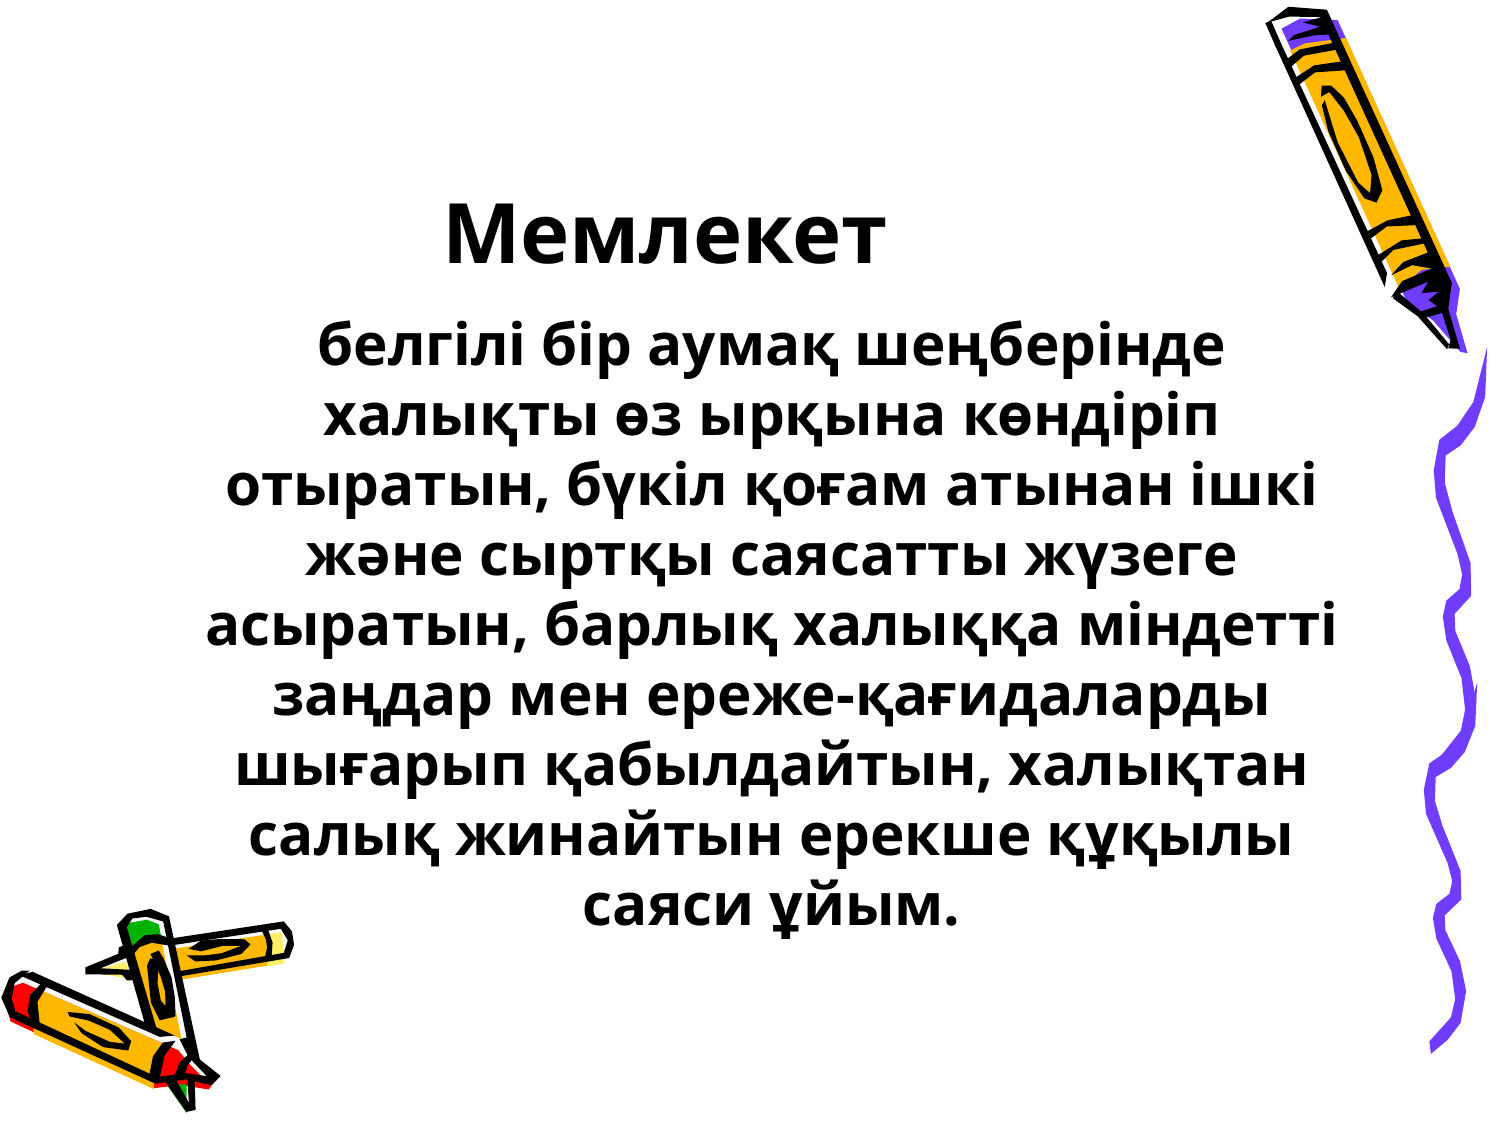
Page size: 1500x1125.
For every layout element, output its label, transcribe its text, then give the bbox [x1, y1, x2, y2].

list белгiлi бiр аумақ шеңберiнде халықты өз ырқына көндiрiп отыратын, бүкiл қоғам атынан iшкi және сыртқы саясатты жүзеге асыратын, барлық халыққа мiндеттi заңдар мен ереже-қағидаларды шығарып қабылдайтын, халықтан салық жинайтын ерекше құқылы саяси ұйым. [112, 299, 1375, 900]
title Мемлекет [112, 24, 1240, 288]
